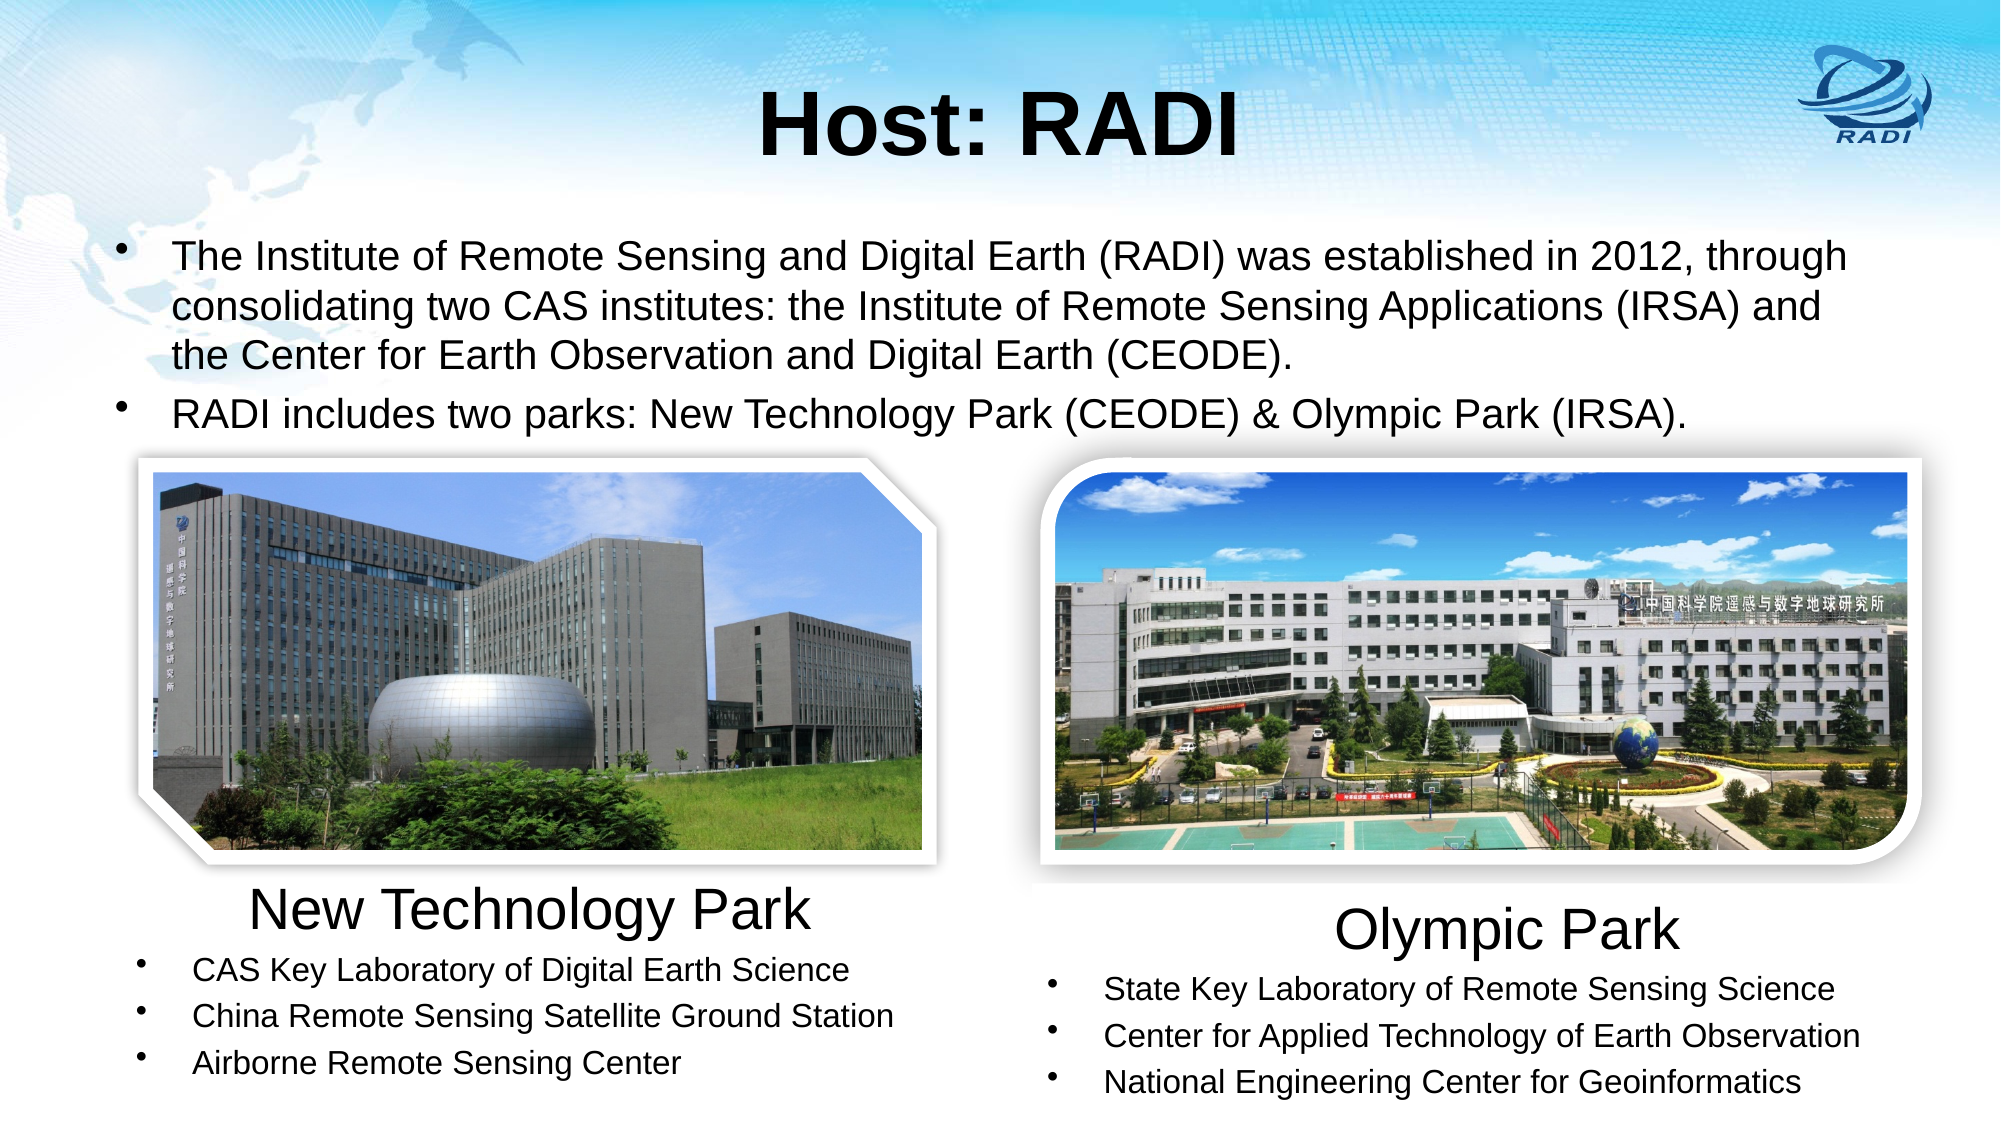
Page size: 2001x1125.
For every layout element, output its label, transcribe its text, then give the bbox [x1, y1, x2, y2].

text_box Olympic Park State Key Laboratory of Remote Sensing Science Center for Applied Technology of Earth Observation National Engineering Center for Geoinformatics [1032, 883, 1984, 1125]
text_box The Institute of Remote Sensing and Digital Earth (RADI) was established in 2012, through consolidating two CAS institutes: the Institute of Remote Sensing Applications (IRSA) and the Center for Earth Observation and Digital Earth (CEODE). RADI includes two parks: New Technology Park (CEODE) & Olympic Park (IRSA). [99, 220, 1900, 466]
picture [0, 0, 2001, 1125]
text_box New Technology Park CAS Key Laboratory of Digital Earth Science China Remote Sensing Satellite Ground Station Airborne Remote Sensing Center [120, 863, 940, 1107]
title Host: RADI [99, 24, 1900, 213]
